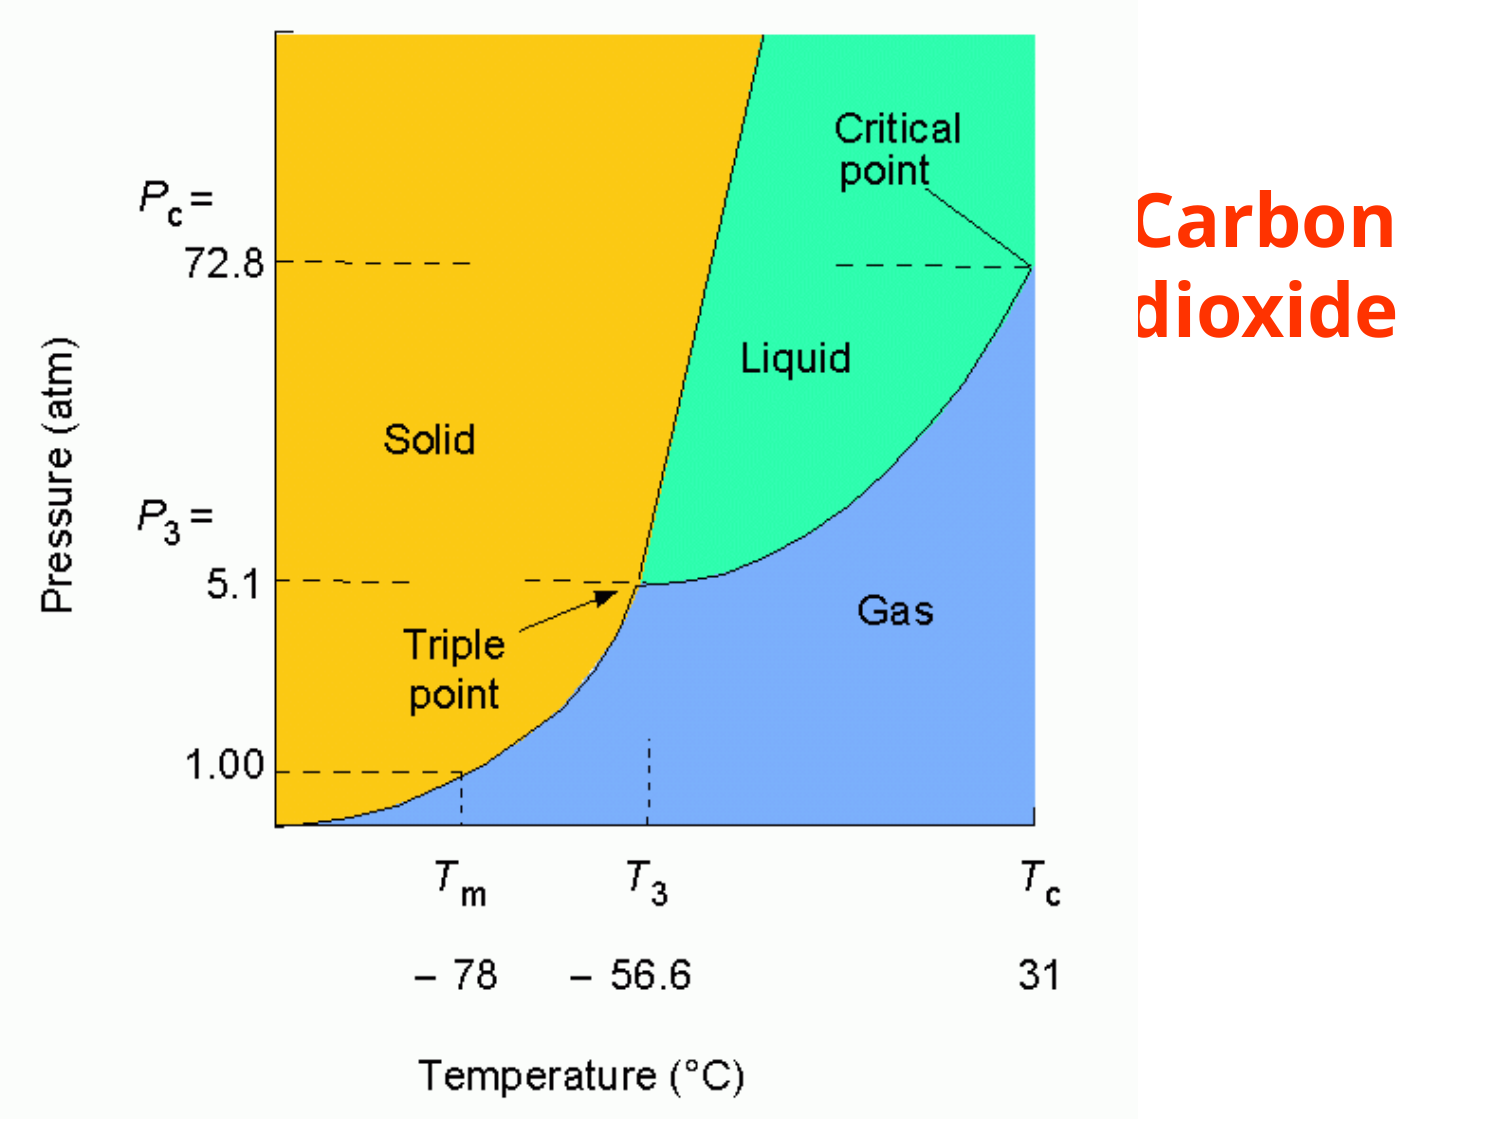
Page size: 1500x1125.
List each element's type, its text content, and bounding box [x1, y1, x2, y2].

title Carbon dioxide [1142, 49, 1463, 476]
picture [0, 0, 1138, 1119]
